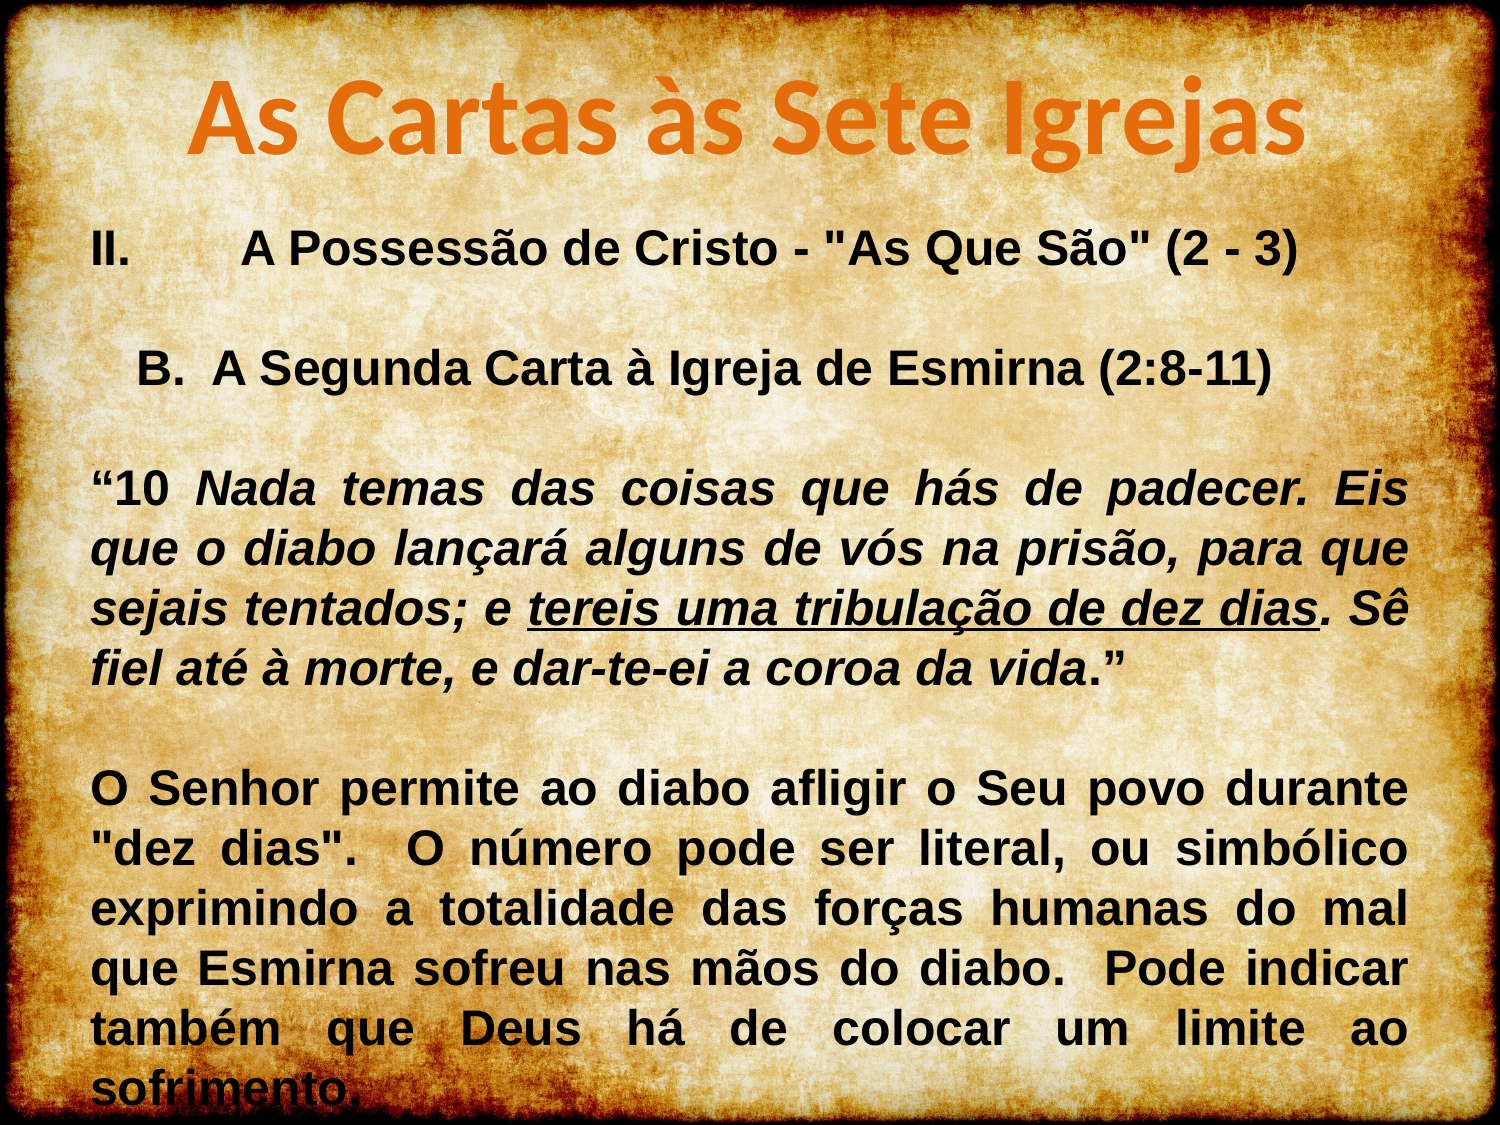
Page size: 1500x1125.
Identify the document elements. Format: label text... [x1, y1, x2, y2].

text_box As Cartas às Sete Igrejas [172, 34, 1324, 185]
list II. A Possessão de Cristo - "As Que São" (2 - 3) A Segunda Carta à Igreja de Esmirna (2:8-11) “10 Nada temas das coisas que hás de padecer. Eis que o diabo lançará alguns de vós na prisão, para que sejais tentados; e tereis uma tribulação de dez dias. Sê fiel até à morte, e dar-te-ei a coroa da vida.” O Senhor permite ao diabo afligir o Seu povo durante "dez dias". O número pode ser literal, ou simbólico exprimindo a totalidade das forças humanas do mal que Esmirna sofreu nas mãos do diabo. Pode indicar também que Deus há de colocar um limite ao sofrimento. [75, 208, 1425, 951]
picture [0, 0, 1500, 1125]
